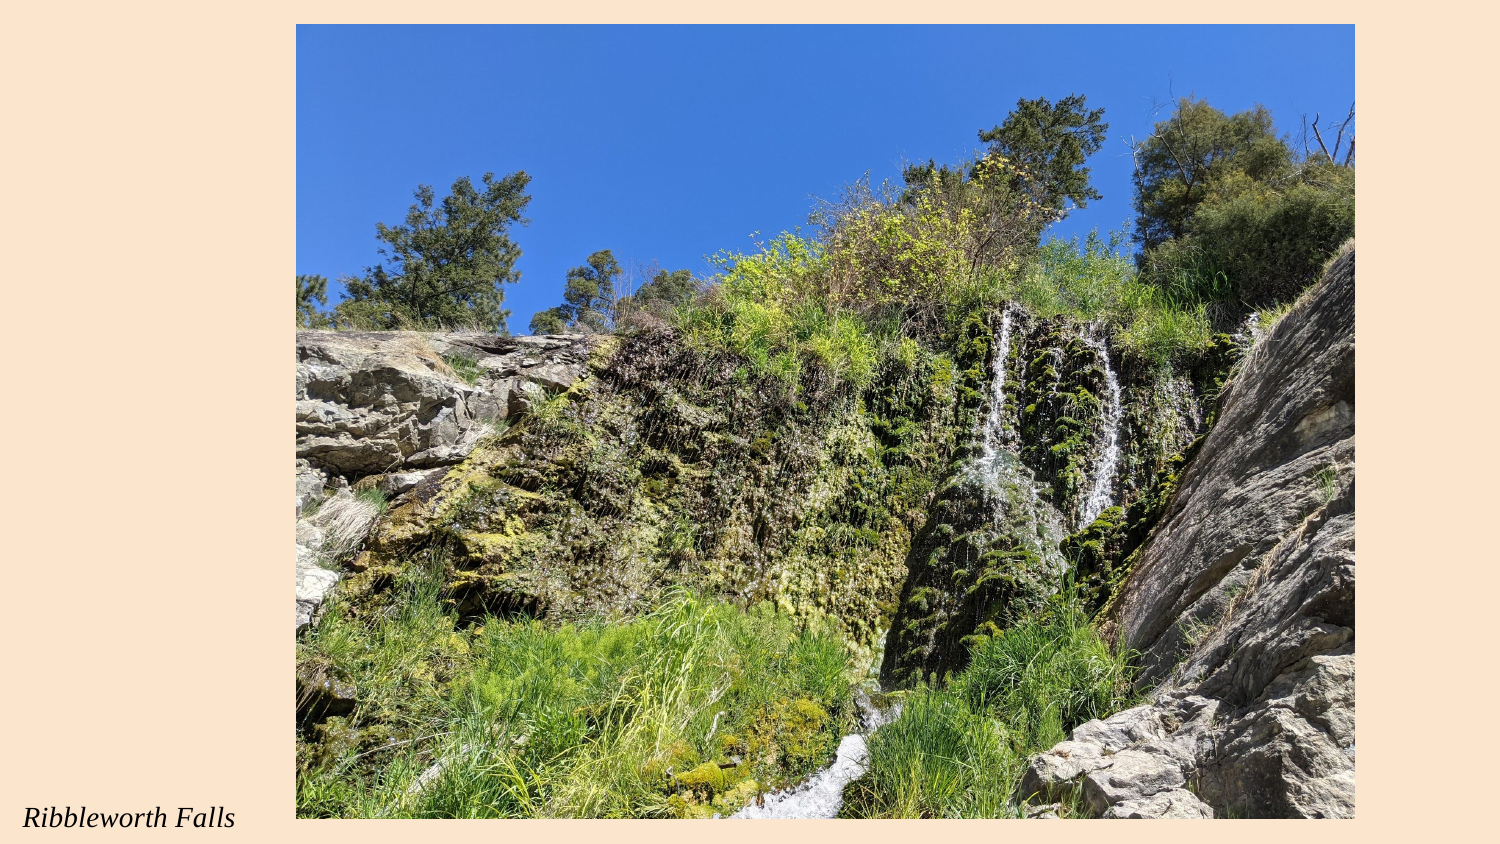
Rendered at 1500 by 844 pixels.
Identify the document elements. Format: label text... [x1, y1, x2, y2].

text_box Ribbleworth Falls [7, 783, 704, 844]
picture [296, 24, 1355, 819]
